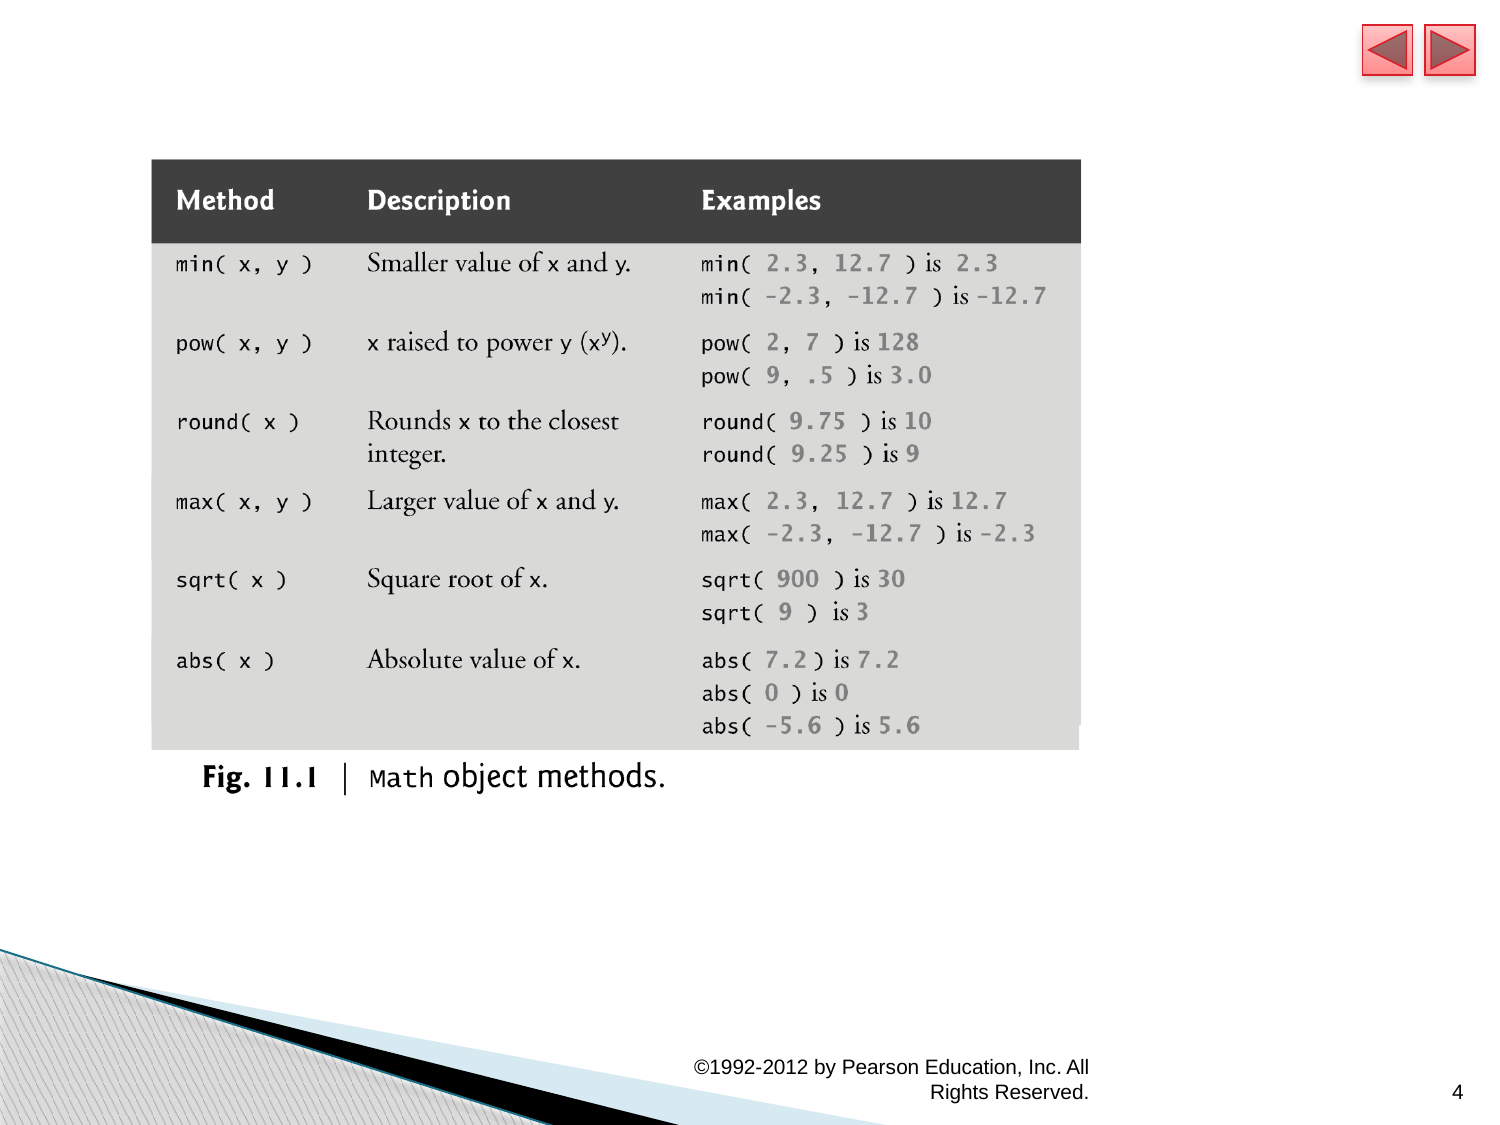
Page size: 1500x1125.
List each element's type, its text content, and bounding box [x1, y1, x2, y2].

slide_number 4 [1418, 1051, 1479, 1112]
picture [0, 106, 1500, 806]
footer ©1992-2012 by Pearson Education, Inc. All Rights Reserved. [650, 1051, 1105, 1112]
